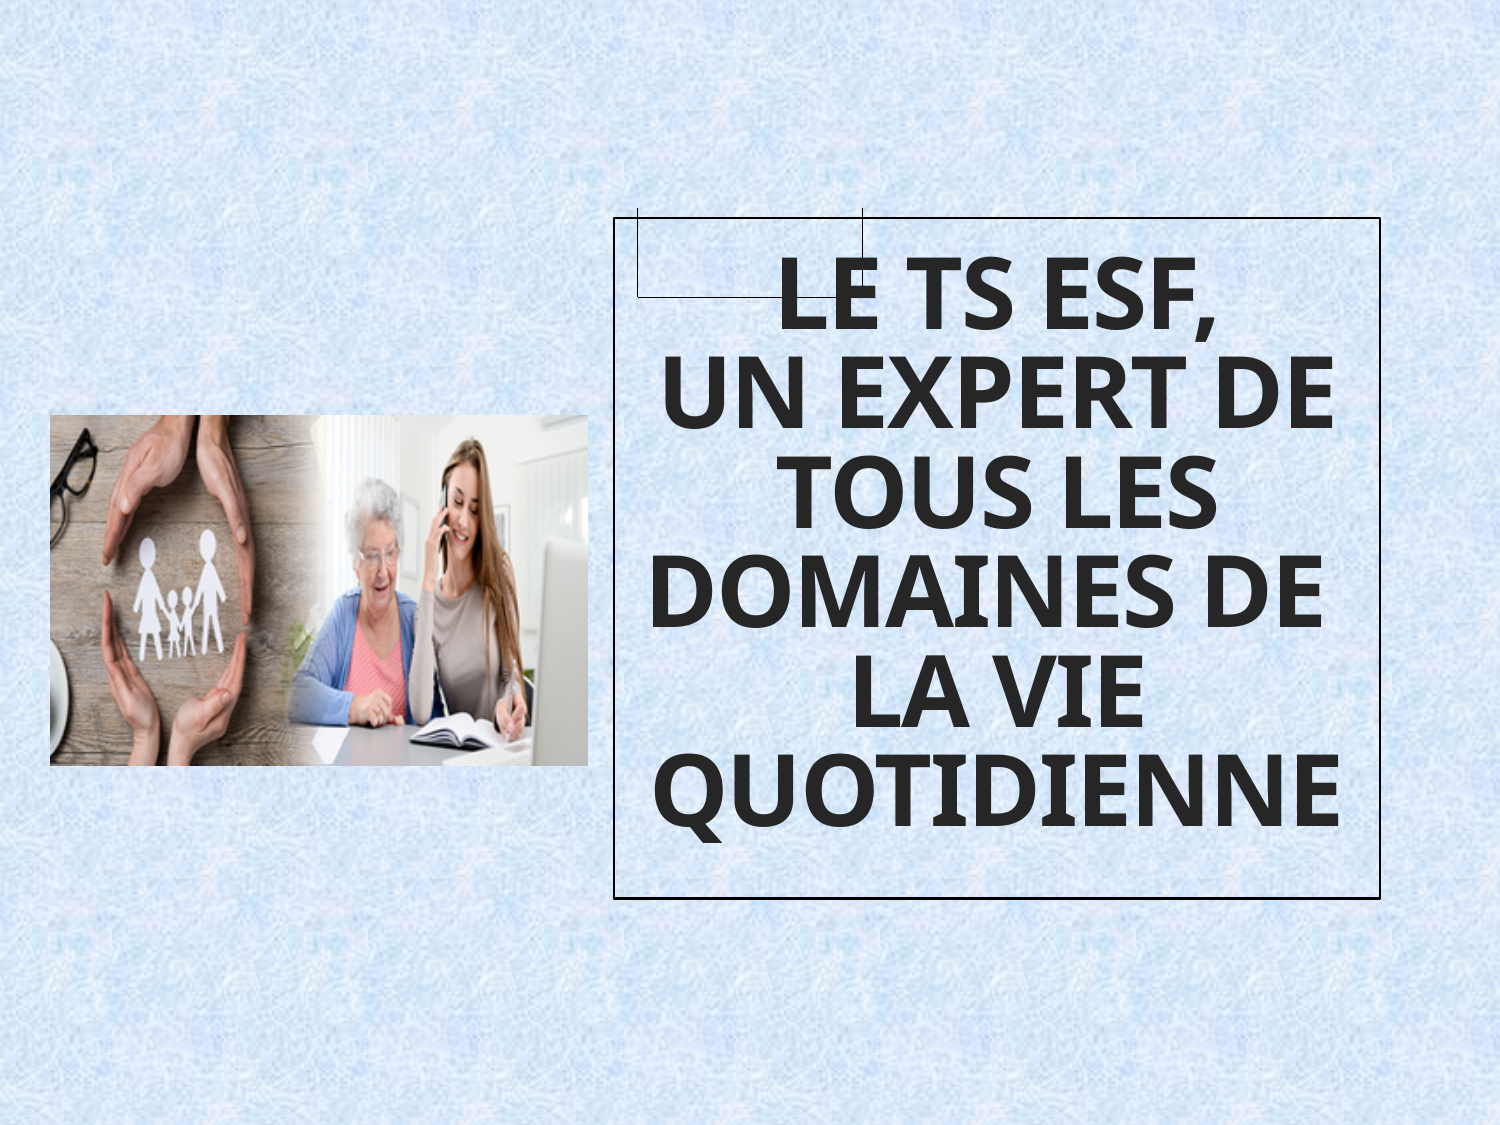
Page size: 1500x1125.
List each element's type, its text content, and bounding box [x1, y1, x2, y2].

picture [0, 0, 1500, 1125]
title Le TS ESF, un expert de tous les domaines de la vie quotidienne [613, 218, 1381, 899]
